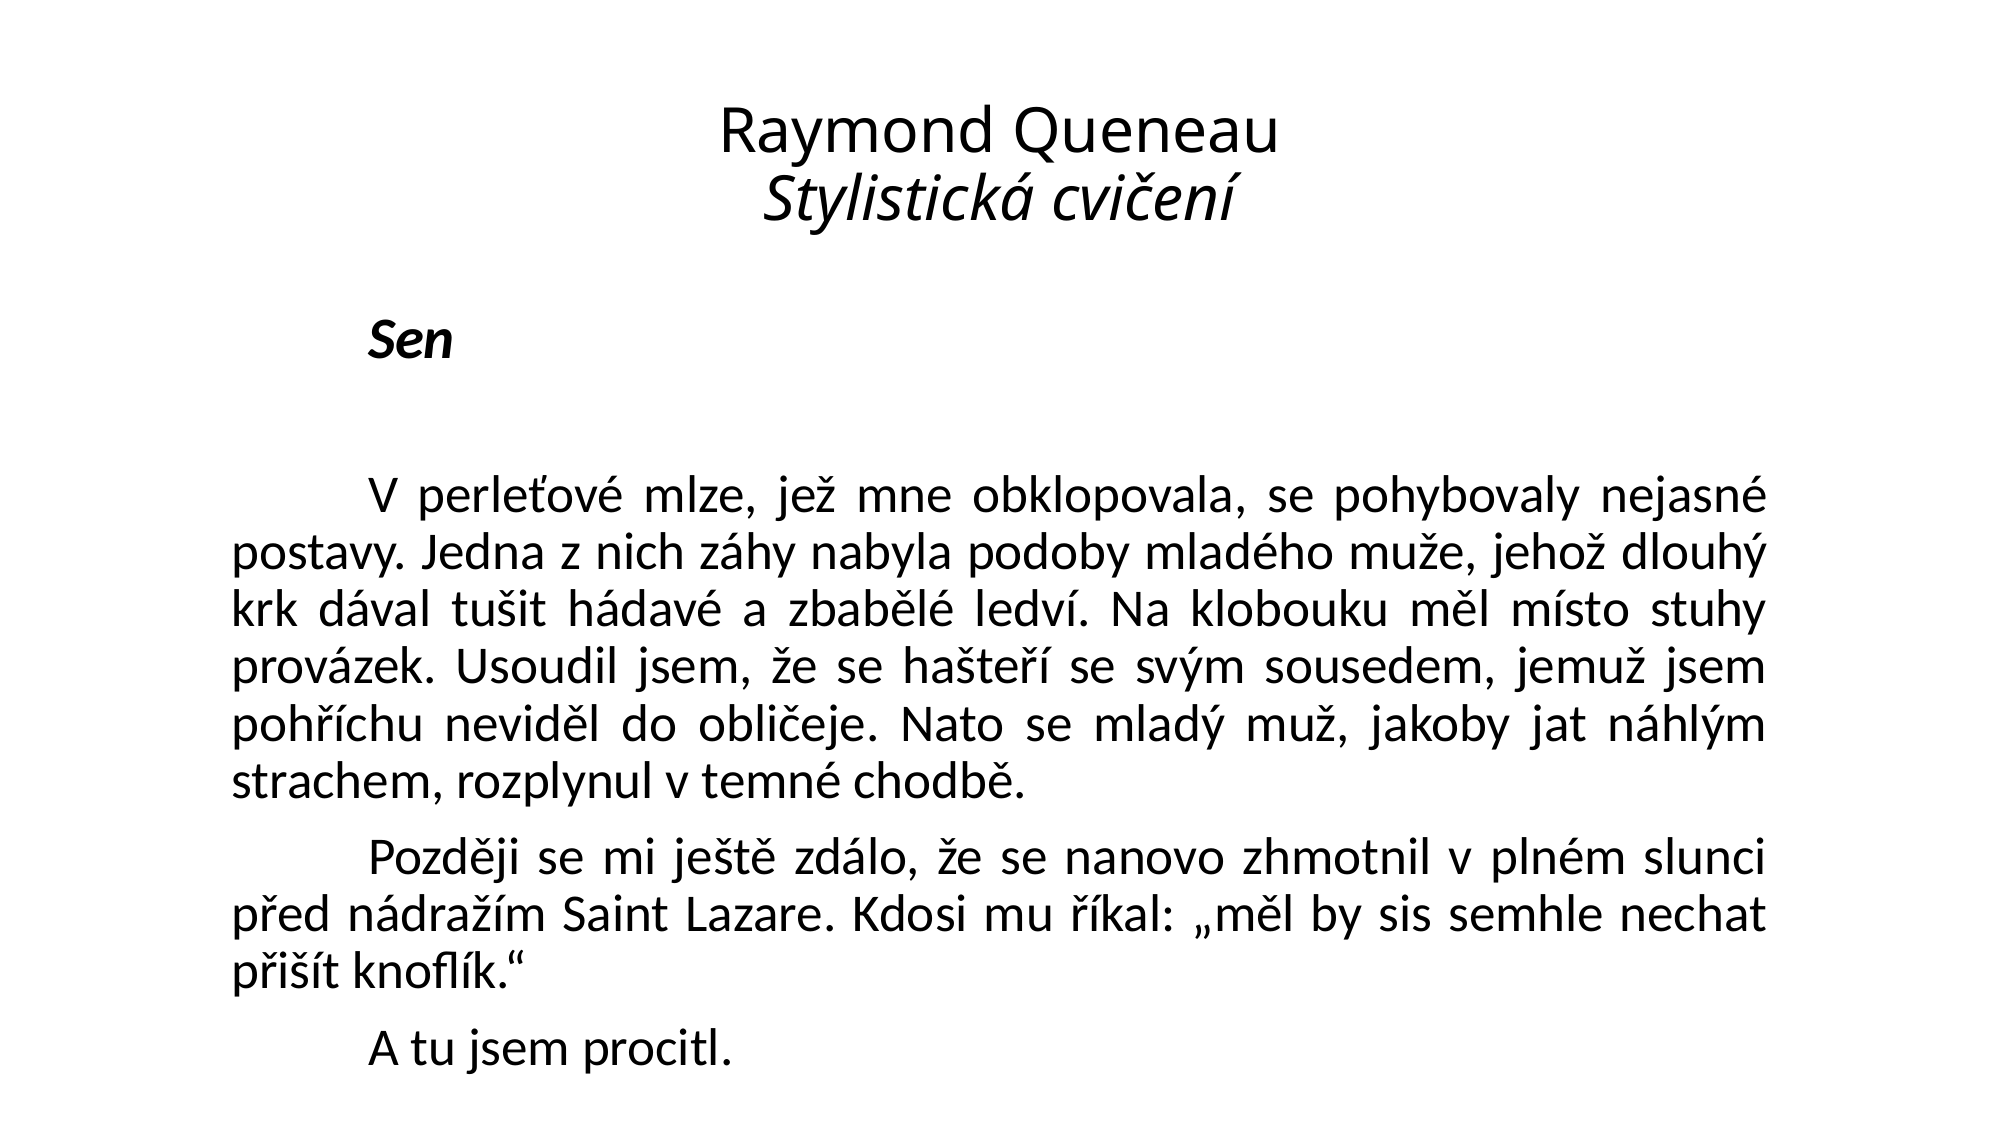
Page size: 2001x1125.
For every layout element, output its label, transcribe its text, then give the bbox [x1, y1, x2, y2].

list Sen V perleťové mlze, jež mne obklopovala, se pohybovaly nejasné postavy. Jedna z nich záhy nabyla podoby mladého muže, jehož dlouhý krk dával tušit hádavé a zbabělé ledví. Na klobouku měl místo stuhy provázek. Usoudil jsem, že se hašteří se svým sousedem, jemuž jsem pohříchu neviděl do obličeje. Nato se mladý muž, jakoby jat náhlým strachem, rozplynul v temné chodbě. Později se mi ještě zdálo, že se nanovo zhmotnil v plném slunci před nádražím Saint Lazare. Kdosi mu říkal: „měl by sis semhle nechat přišít knoflík.“ A tu jsem procitl. [216, 301, 1784, 1085]
title Raymond Queneau Stylistická cvičení [137, 91, 1863, 242]
